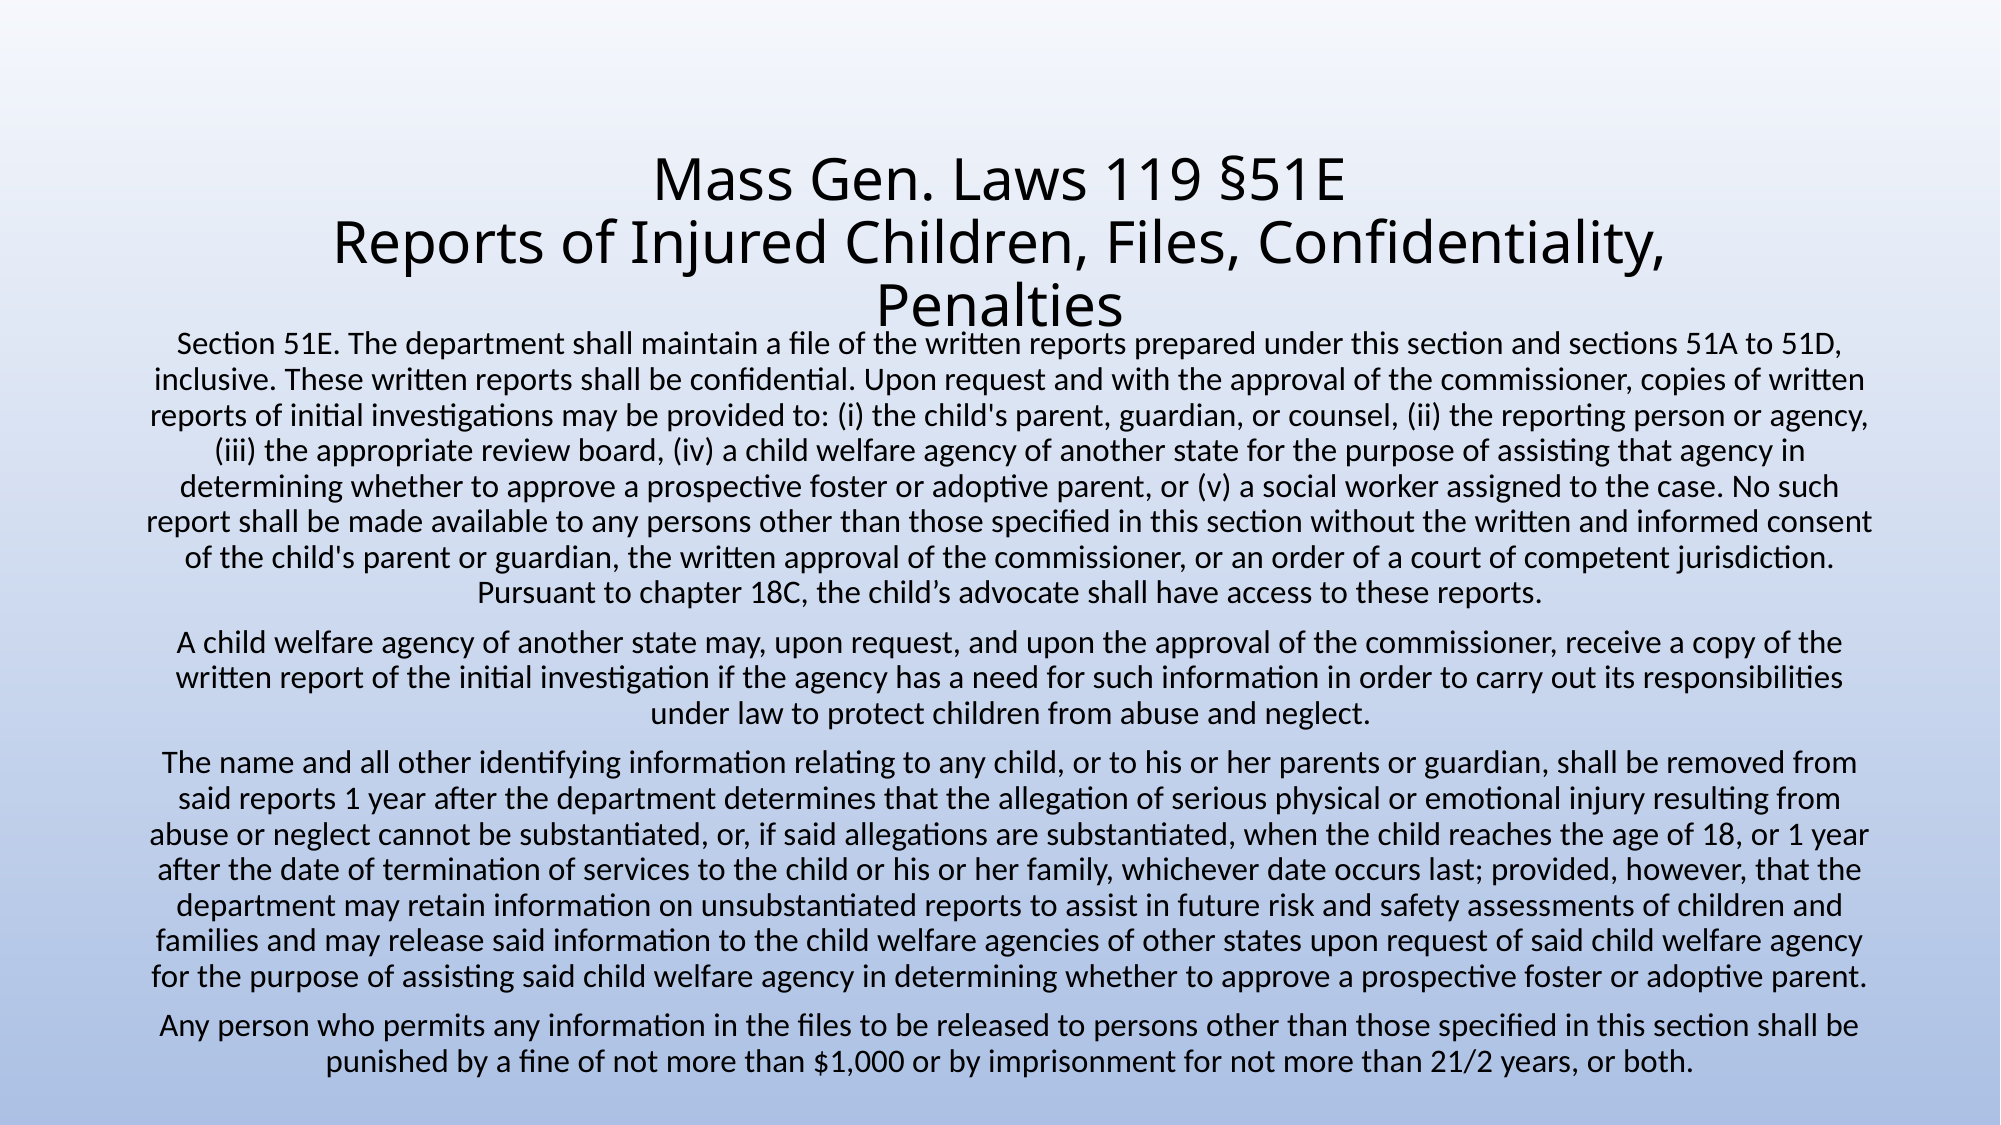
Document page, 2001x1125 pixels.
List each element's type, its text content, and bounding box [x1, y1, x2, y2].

title Mass Gen. Laws 119 §51E Reports of Injured Children, Files, Confidentiality, Penalties [249, 74, 1750, 318]
subtitle Section 51E. The department shall maintain a file of the written reports prepared under this section and sections 51A to 51D, inclusive. These written reports shall be confidential. Upon request and with the approval of the commissioner, copies of written reports of initial investigations may be provided to: (i) the child's parent, guardian, or counsel, (ii) the reporting person or agency, (iii) the appropriate review board, (iv) a child welfare agency of another state for the purpose of assisting that agency in determining whether to approve a prospective foster or adoptive parent, or (v) a social worker assigned to the case. No such report shall be made available to any persons other than those specified in this section without the written and informed consent of the child's parent or guardian, the written approval of the commissioner, or an order of a court of competent jurisdiction. Pursuant to chapter 18C, the child’s advocate shall have access to these reports. A child welfare agency of another state may, upon request, and upon the approval of the commissioner, receive a copy of the written report of the initial investigation if the agency has a need for such information in order to carry out its responsibilities under law to protect children from abuse and neglect. The name and all other identifying information relating to any child, or to his or her parents or guardian, shall be removed from said reports 1 year after the department determines that the allegation of serious physical or emotional injury resulting from abuse or neglect cannot be substantiated, or, if said allegations are substantiated, when the child reaches the age of 18, or 1 year after the date of termination of services to the child or his or her family, whichever date occurs last; provided, however, that the department may retain information on unsubstantiated reports to assist in future risk and safety assessments of children and families and may release said information to the child welfare agencies of other states upon request of said child welfare agency for the purpose of assisting said child welfare agency in determining whether to approve a prospective foster or adoptive parent. Any person who permits any information in the files to be released to persons other than those specified in this section shall be punished by a fine of not more than $1,000 or by imprisonment for not more than 21/2 years, or both. [131, 318, 1892, 1101]
